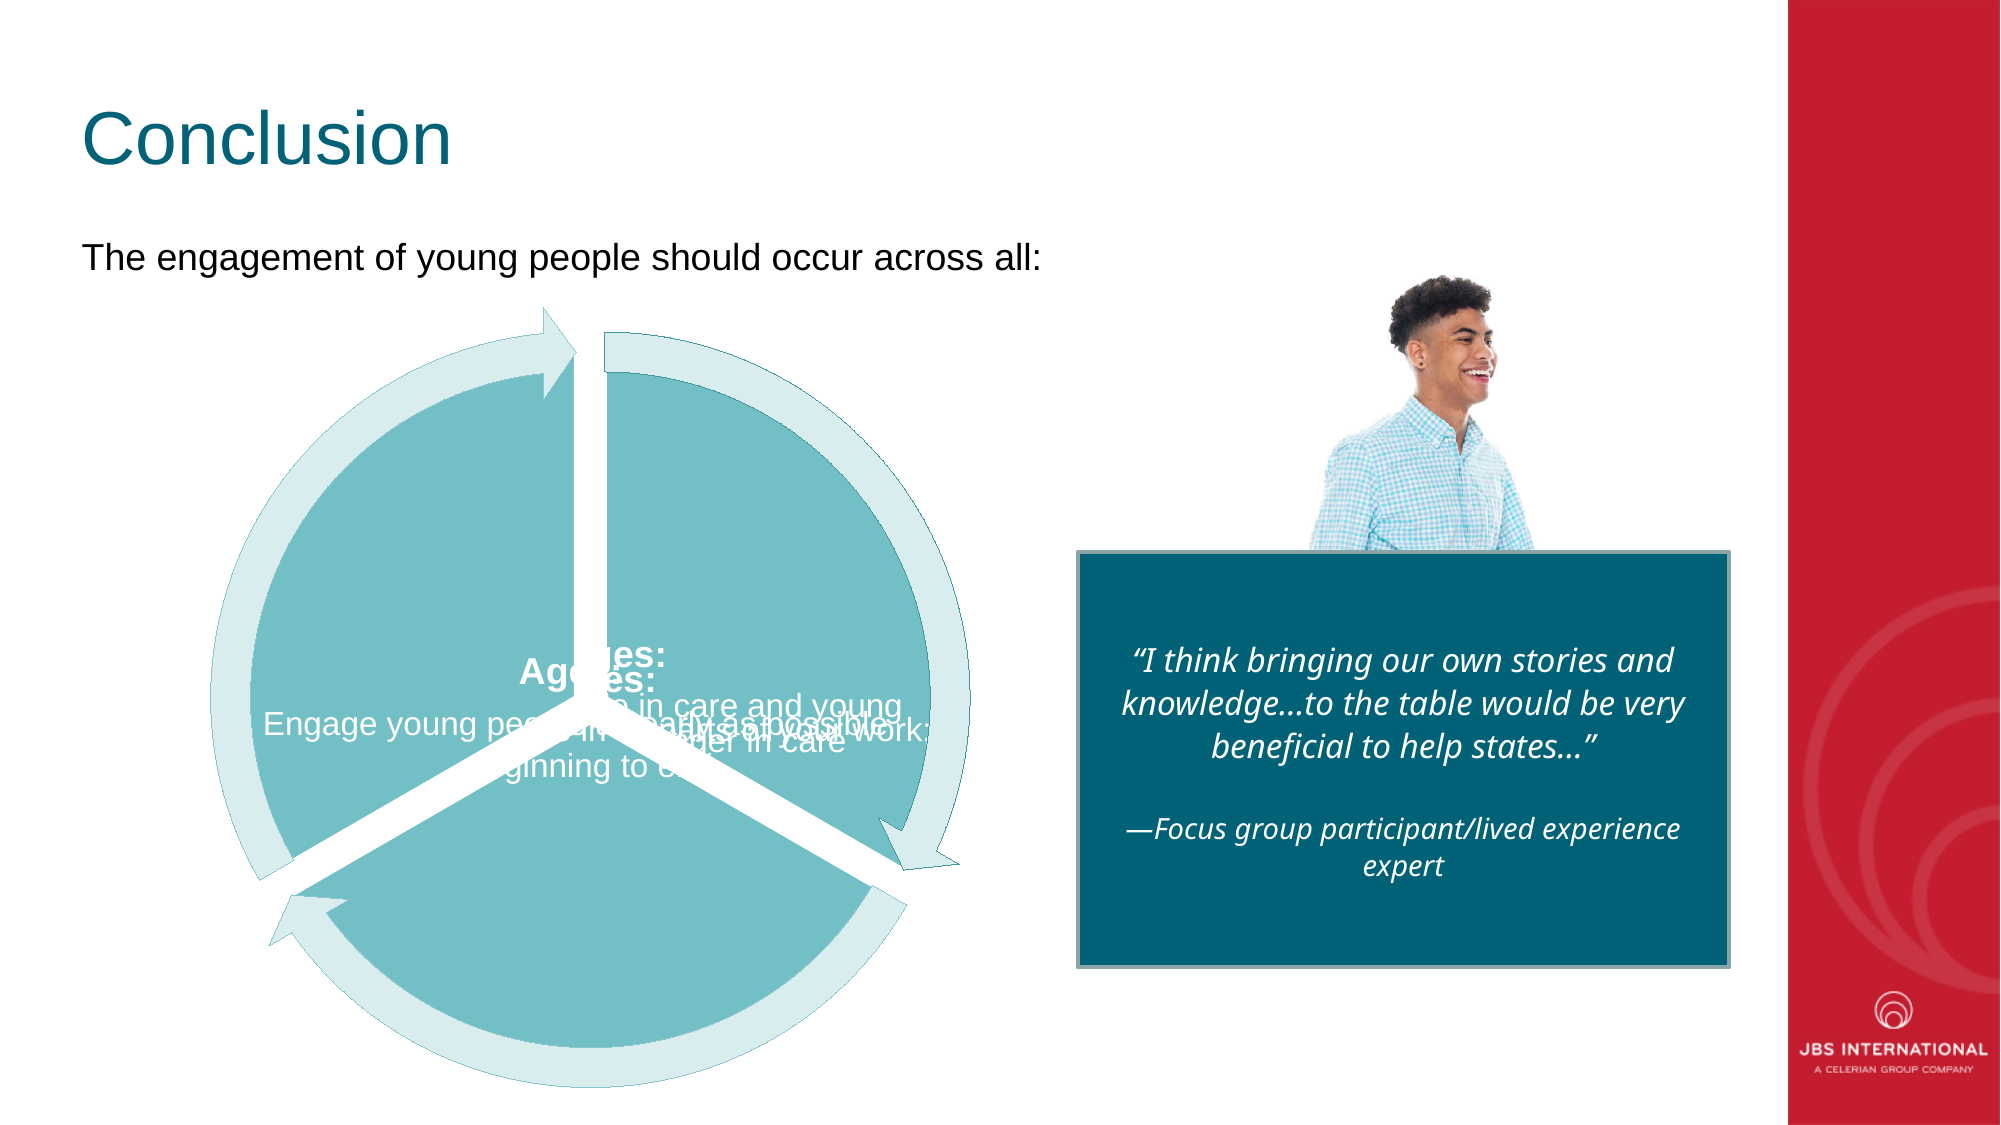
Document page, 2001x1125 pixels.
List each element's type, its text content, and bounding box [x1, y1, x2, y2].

title Conclusion [66, 45, 1684, 224]
list The engagement of young people should occur across all: [66, 224, 1684, 550]
text_box “I think bringing our own stories and knowledge…to the table would be very beneficial to help states...” —Focus group participant/lived experience expert [1471, 550, 1731, 969]
picture [1788, 0, 2000, 1125]
picture [1301, 273, 1574, 551]
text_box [0, 294, 1464, 1125]
